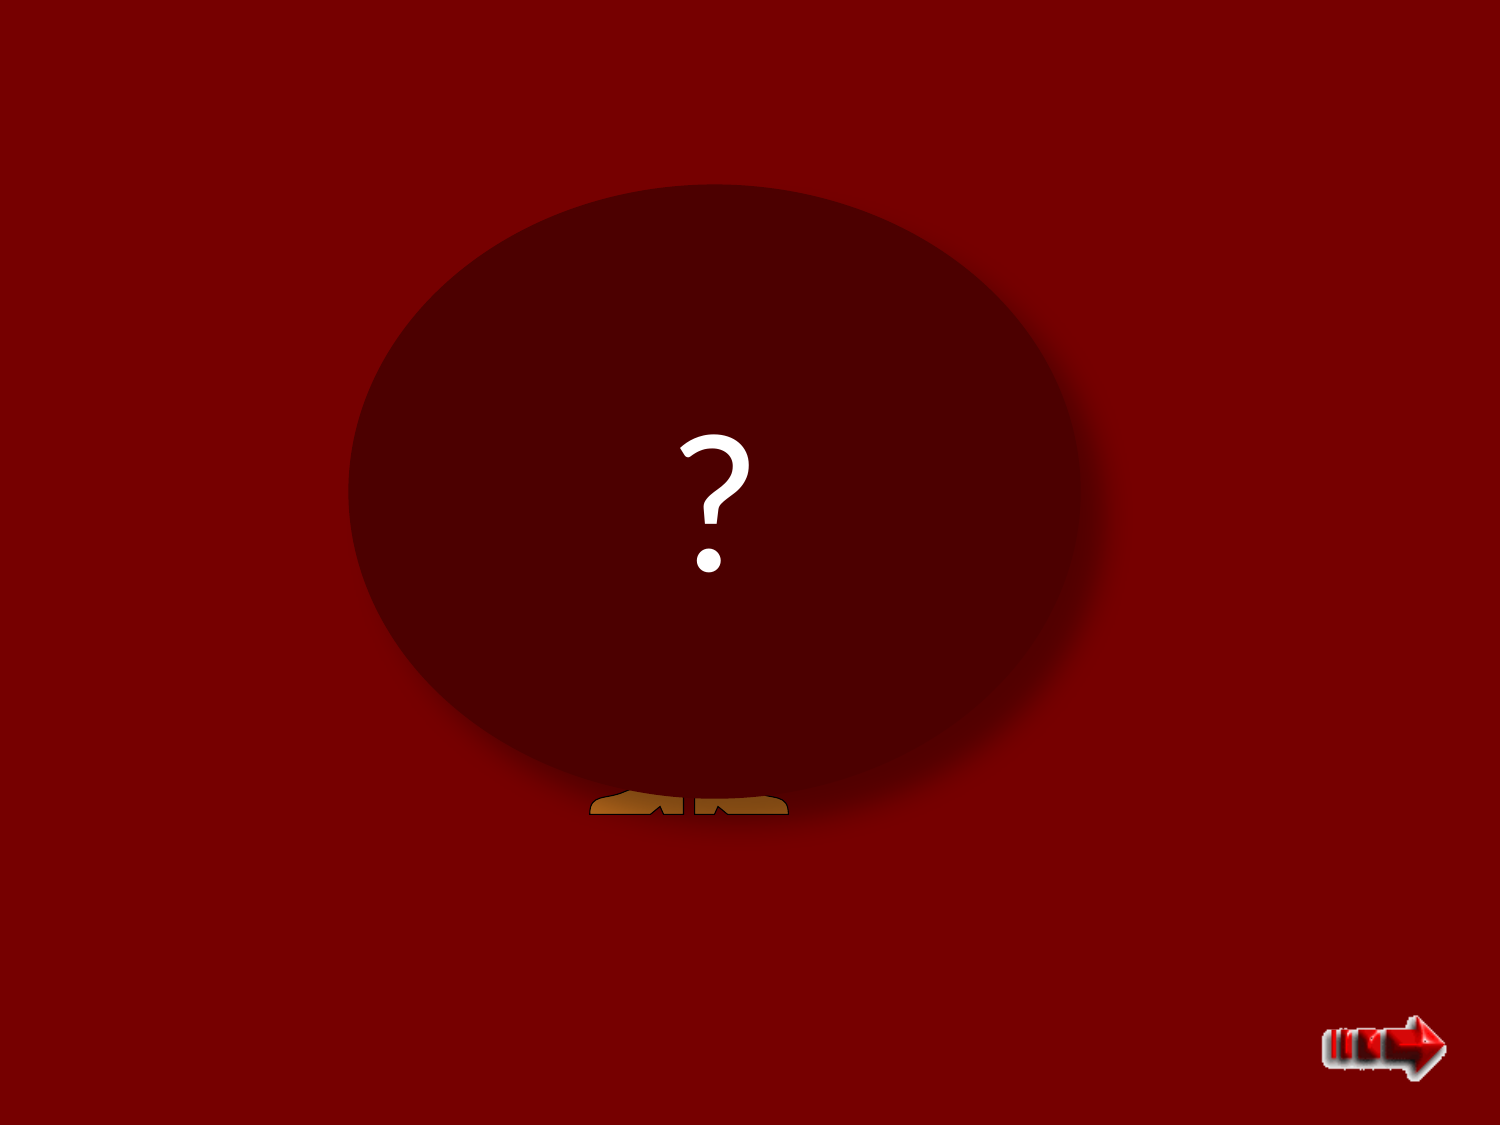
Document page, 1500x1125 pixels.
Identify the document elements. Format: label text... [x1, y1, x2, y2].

text_box ? [346, 182, 1083, 763]
picture [477, 290, 888, 816]
text_box [0, 0, 1500, 1125]
picture [1316, 1011, 1454, 1089]
